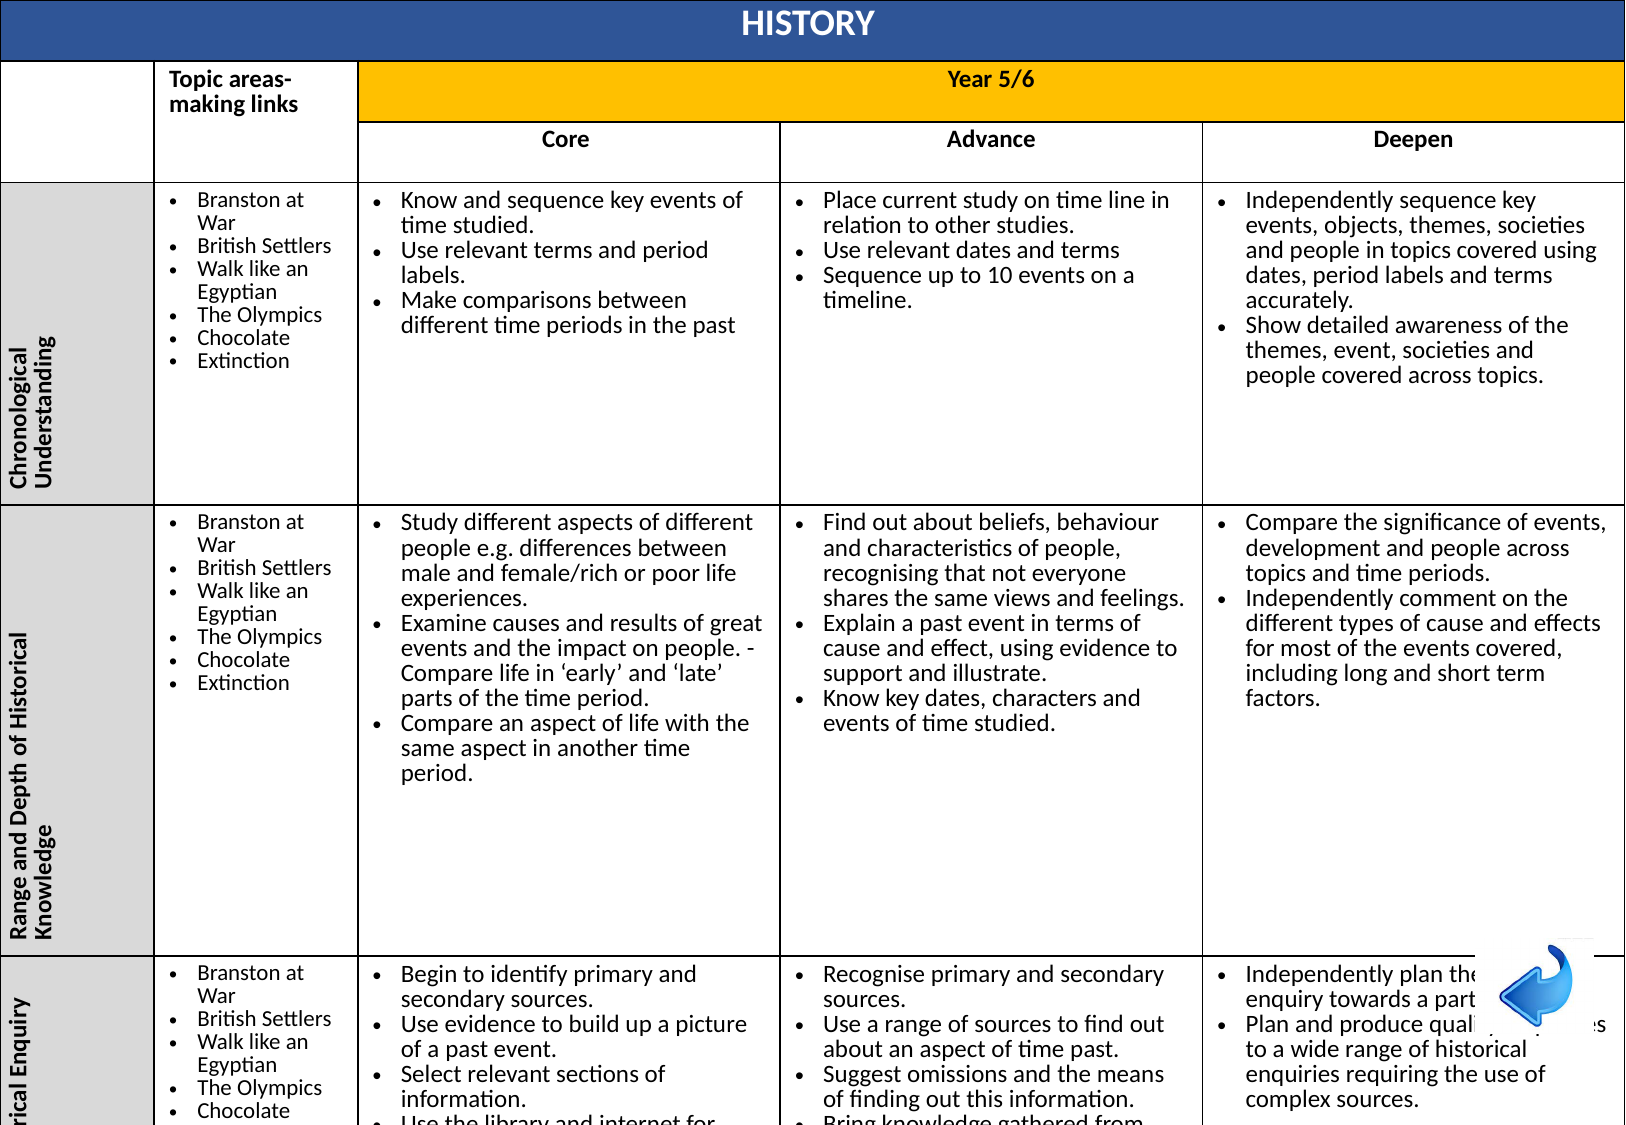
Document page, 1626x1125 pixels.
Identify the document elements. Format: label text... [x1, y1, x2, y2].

table_cell Deepen [1203, 123, 1624, 182]
table_cell Independently sequence key events, objects, themes, societies and people in topics covered using dates, period labels and terms accurately. Show detailed awareness of the themes, event, societies and people covered across topics. [1203, 183, 1624, 504]
table_header HISTORY [1, 1, 1624, 60]
table_cell Historical Enquiry [1, 957, 153, 1125]
table_cell Find out about beliefs, behaviour and characteristics of people, recognising that not everyone shares the same views and feelings. Explain a past event in terms of cause and effect, using evidence to support and illustrate. Know key dates, characters and events of time studied. [781, 506, 1202, 955]
table_cell Independently plan their own enquiry towards a particular topic. Plan and produce quality responses to a wide range of historical enquiries requiring the use of complex sources. [1203, 957, 1624, 1125]
table_cell Branston at War British Settlers Walk like an Egyptian The Olympics Chocolate Extinction [155, 506, 357, 955]
table_cell Study different aspects of different people e.g. differences between male and female/rich or poor life experiences. Examine causes and results of great events and the impact on people. - Compare life in ‘early’ and ‘late’ parts of the time period. Compare an aspect of life with the same aspect in another time period. [359, 506, 779, 955]
table_cell Branston at War British Settlers Walk like an Egyptian The Olympics Chocolate Extinction [155, 183, 357, 504]
table_cell Recognise primary and secondary sources. Use a range of sources to find out about an aspect of time past. Suggest omissions and the means of finding out this information. Bring knowledge gathered from several sources together in a fluent account. [781, 957, 1202, 1125]
table_cell [1, 62, 153, 182]
table_cell Topic areas- making links [155, 62, 357, 182]
table_cell Know and sequence key events of time studied. Use relevant terms and period labels. Make comparisons between different time periods in the past [359, 183, 779, 504]
table_cell Core [359, 123, 779, 182]
table_cell Compare the significance of events, development and people across topics and time periods. Independently comment on the different types of cause and effects for most of the events covered, including long and short term factors. [1203, 506, 1624, 955]
table_cell Range and Depth of Historical Knowledge [1, 506, 153, 955]
picture [1475, 938, 1594, 1034]
table_cell Place current study on time line in relation to other studies. Use relevant dates and terms Sequence up to 10 events on a timeline. [781, 183, 1202, 504]
table_cell Begin to identify primary and secondary sources. Use evidence to build up a picture of a past event. Select relevant sections of information. Use the library and internet for research with increasing confidence. [359, 957, 779, 1125]
table_cell Year 5/6 [359, 62, 1624, 121]
table_cell Chronological Understanding [1, 183, 153, 504]
table_cell Advance [781, 123, 1202, 182]
table_cell Branston at War British Settlers Walk like an Egyptian The Olympics Chocolate Extinction Inventors [155, 957, 357, 1125]
